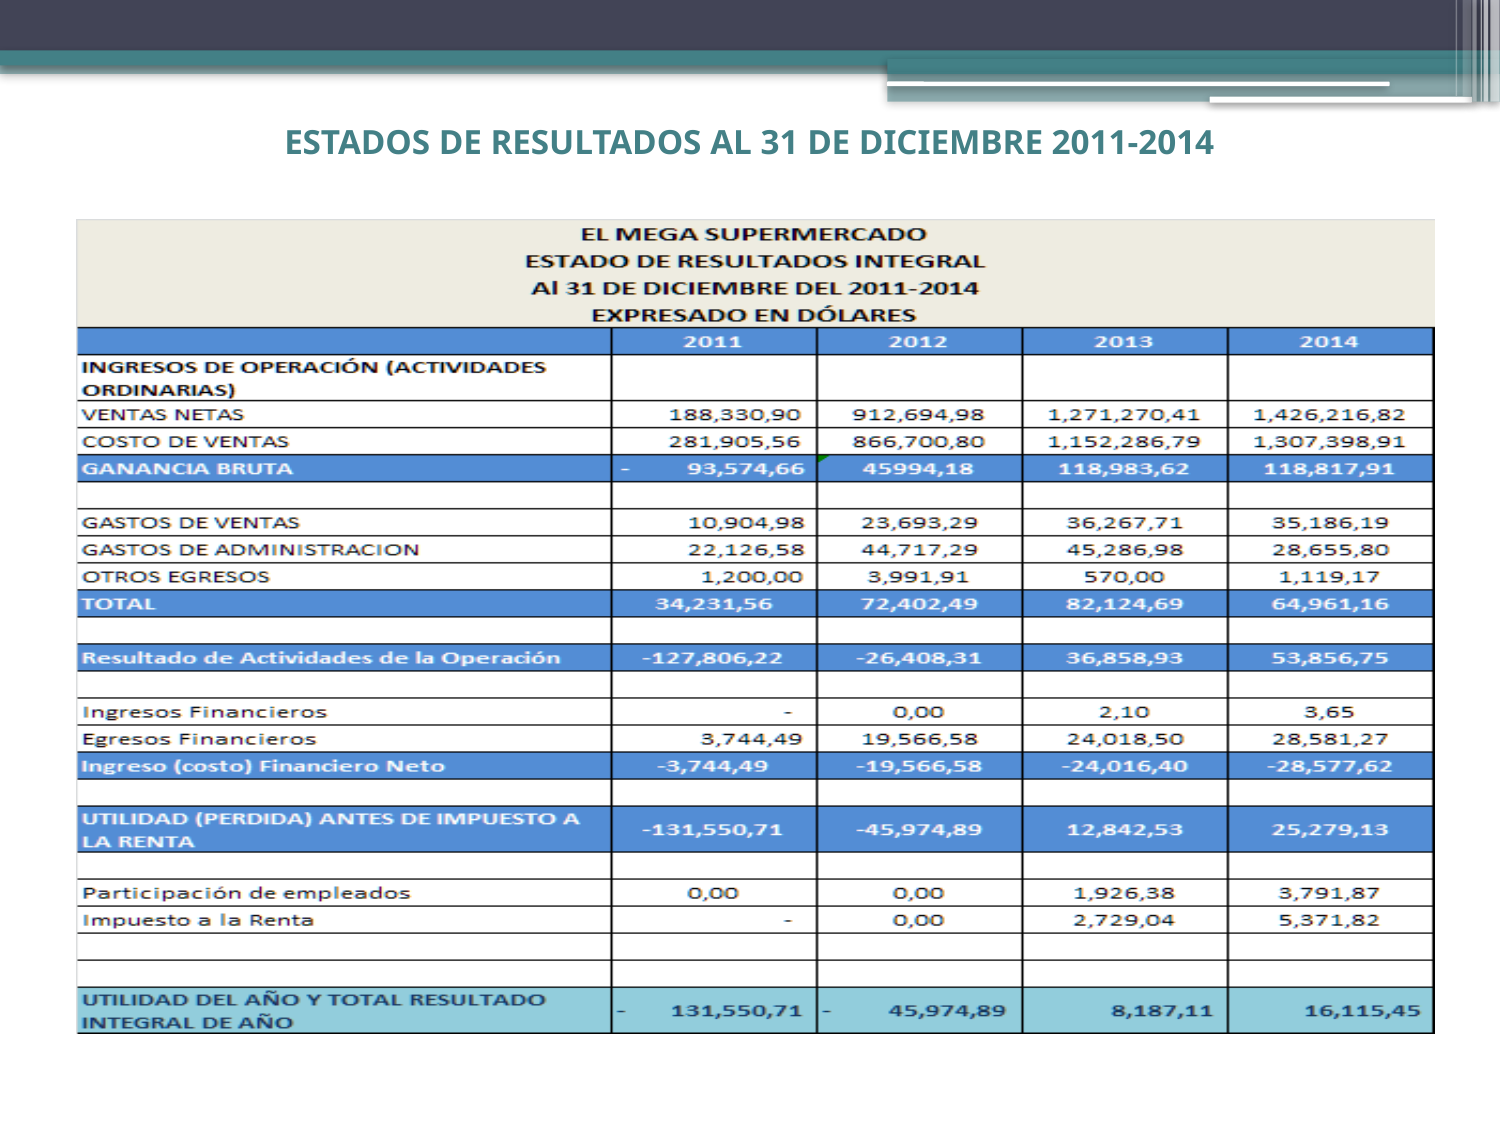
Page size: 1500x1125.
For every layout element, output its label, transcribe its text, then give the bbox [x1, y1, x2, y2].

picture [76, 219, 1435, 1034]
title ESTADOS DE RESULTADOS AL 31 DE DICIEMBRE 2011-2014 [75, 101, 1425, 218]
